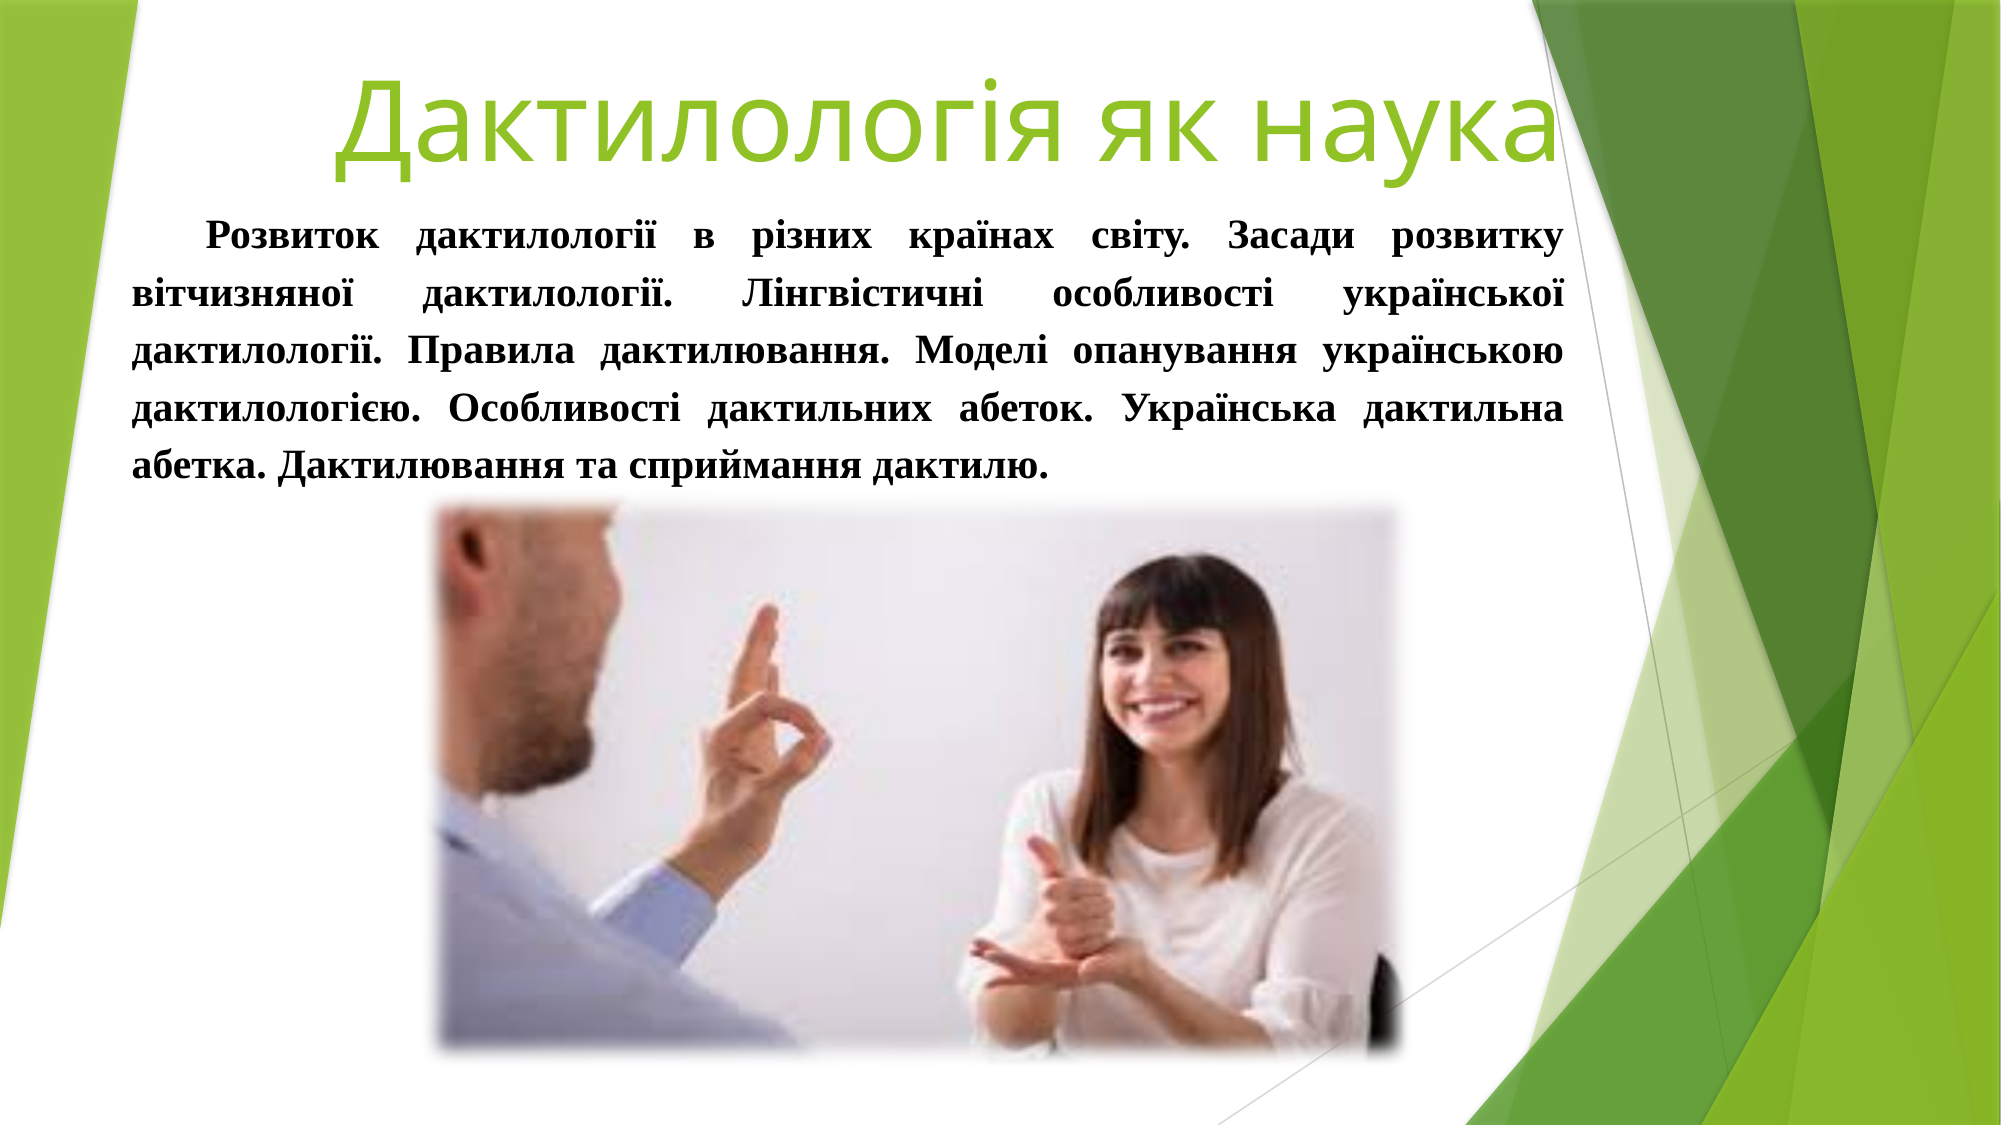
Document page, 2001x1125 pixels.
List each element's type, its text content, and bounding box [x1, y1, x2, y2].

picture [420, 489, 1414, 1067]
title Дактилологія як наука [250, 0, 1580, 191]
subtitle Розвиток дактилології в різних країнах світу. Засади розвитку вітчизняної дактилології. Лінгвістичні особливості української дактилології. Правила дактилювання. Моделі опанування українською дактилологією. Особливості дактильних абеток. Українська дактильна абетка. Дактилювання та сприймання дактилю. [116, 191, 1580, 980]
